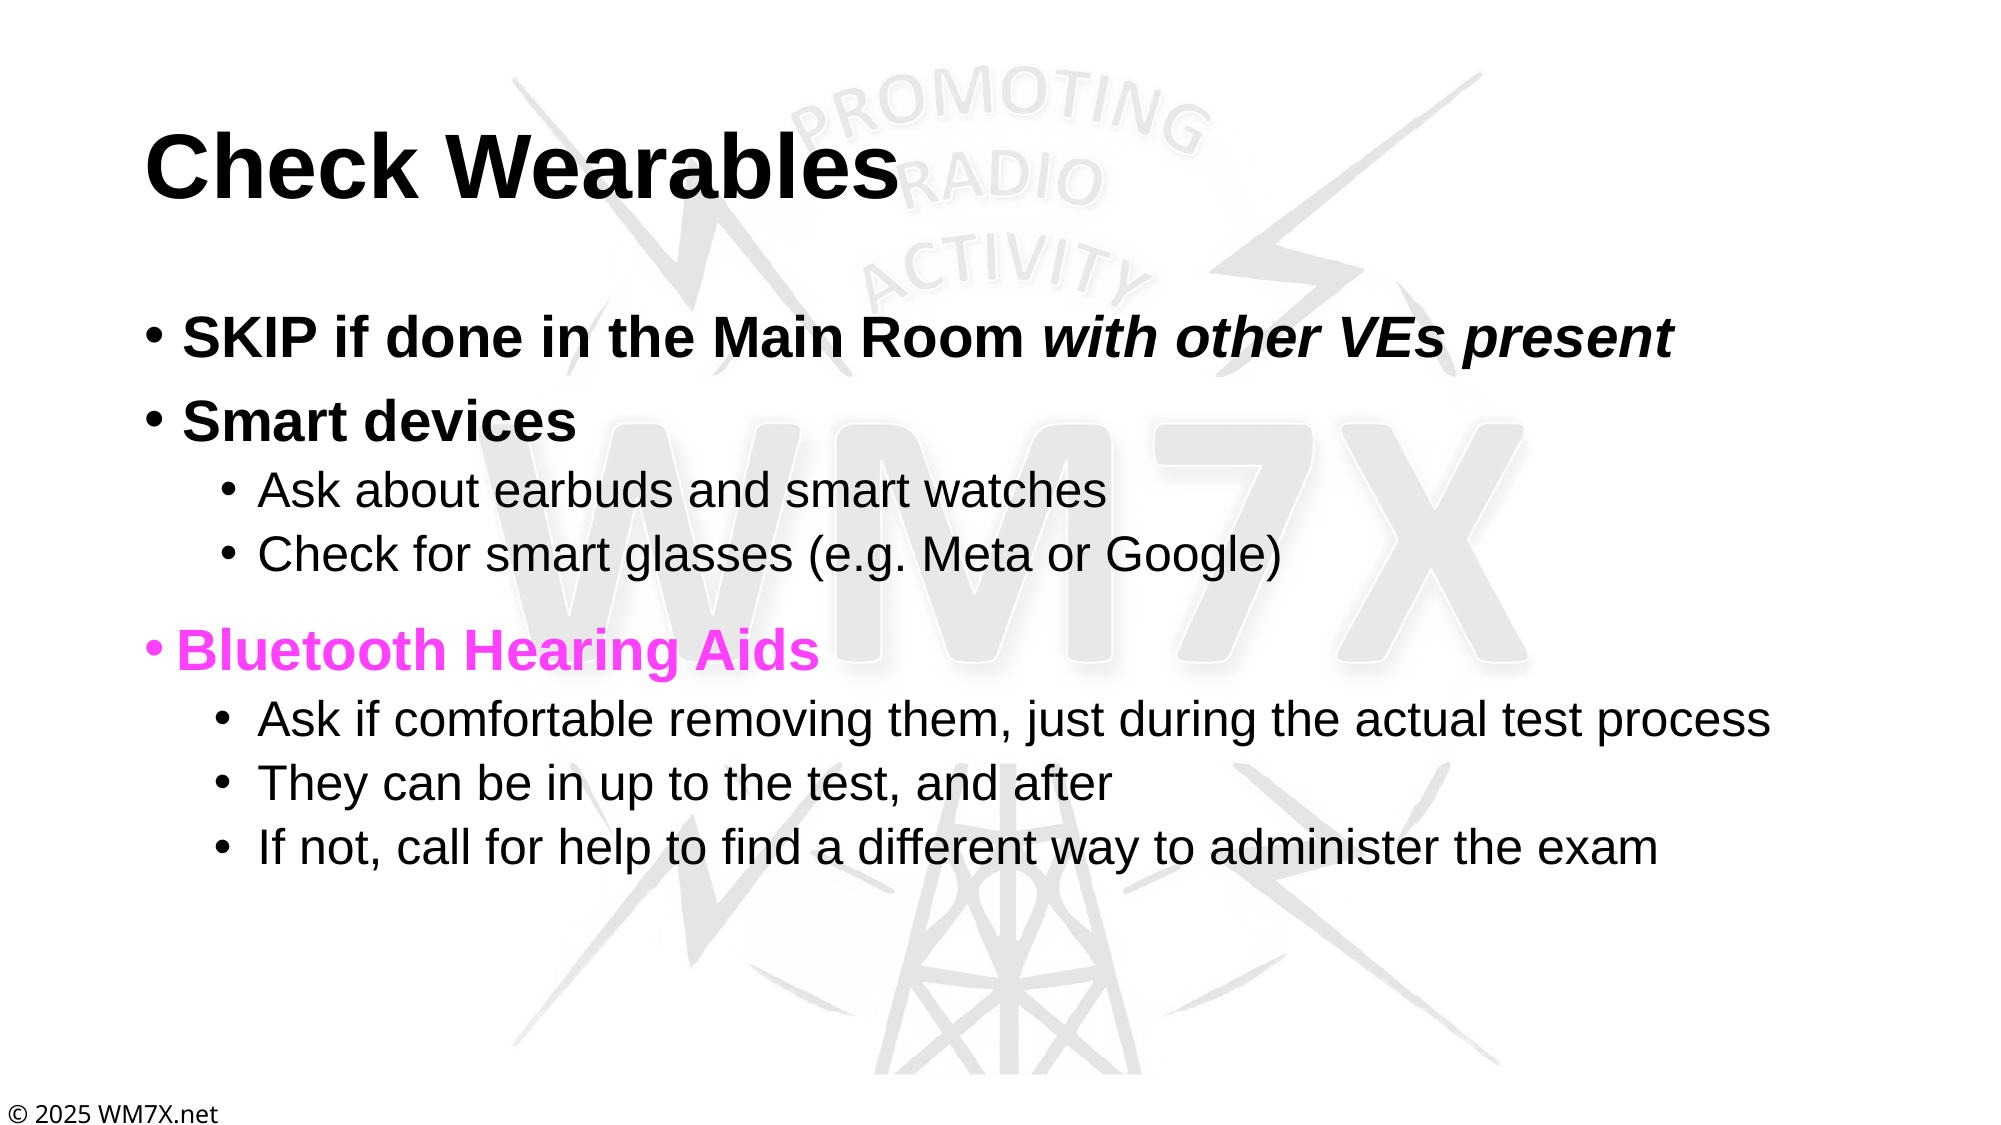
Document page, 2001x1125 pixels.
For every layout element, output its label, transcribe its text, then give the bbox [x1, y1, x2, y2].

title Check Wearables [136, 59, 1863, 278]
list SKIP if done in the Main Room with other VEs present Smart devices Ask about earbuds and smart watches Check for smart glasses (e.g. Meta or Google) Bluetooth Hearing Aids Ask if comfortable removing them, just during the actual test process They can be in up to the test, and after If not, call for help to find a different way to administer the exam [136, 298, 1863, 1014]
